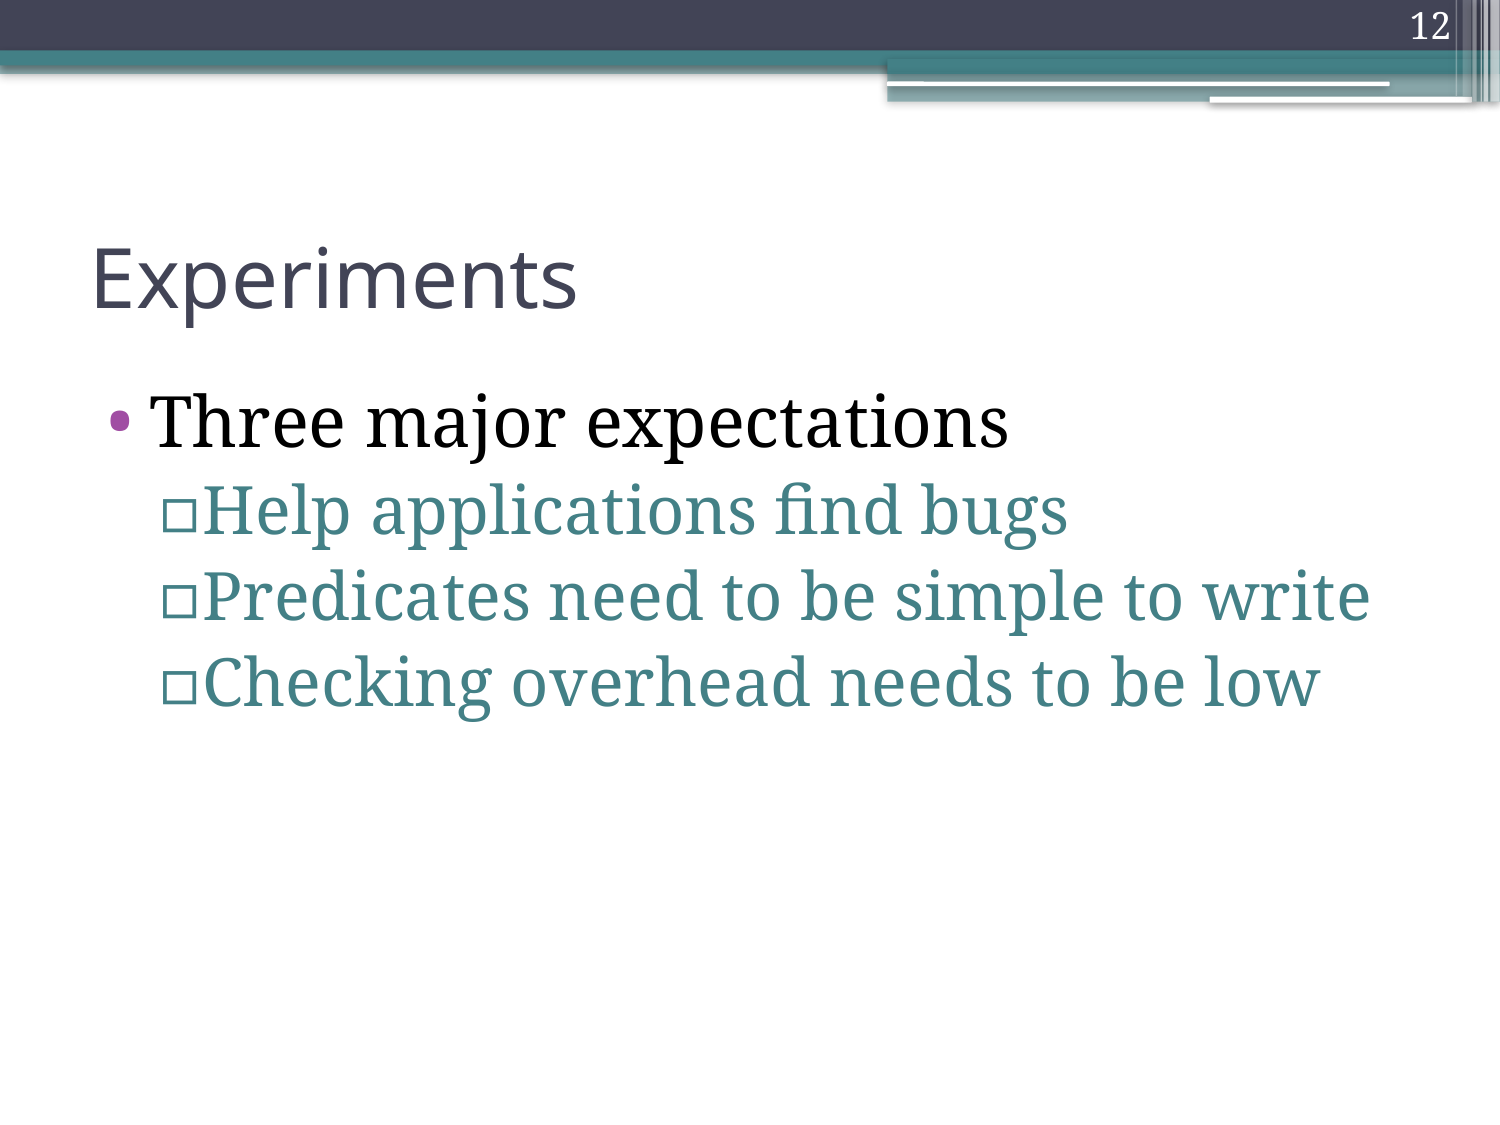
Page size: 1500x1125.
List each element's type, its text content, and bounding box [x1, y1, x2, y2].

list Three major expectations Help applications find bugs Predicates need to be simple to write Checking overhead needs to be low [75, 368, 1425, 1079]
slide_number 12 [1341, 0, 1466, 61]
title Experiments [75, 187, 1425, 363]
